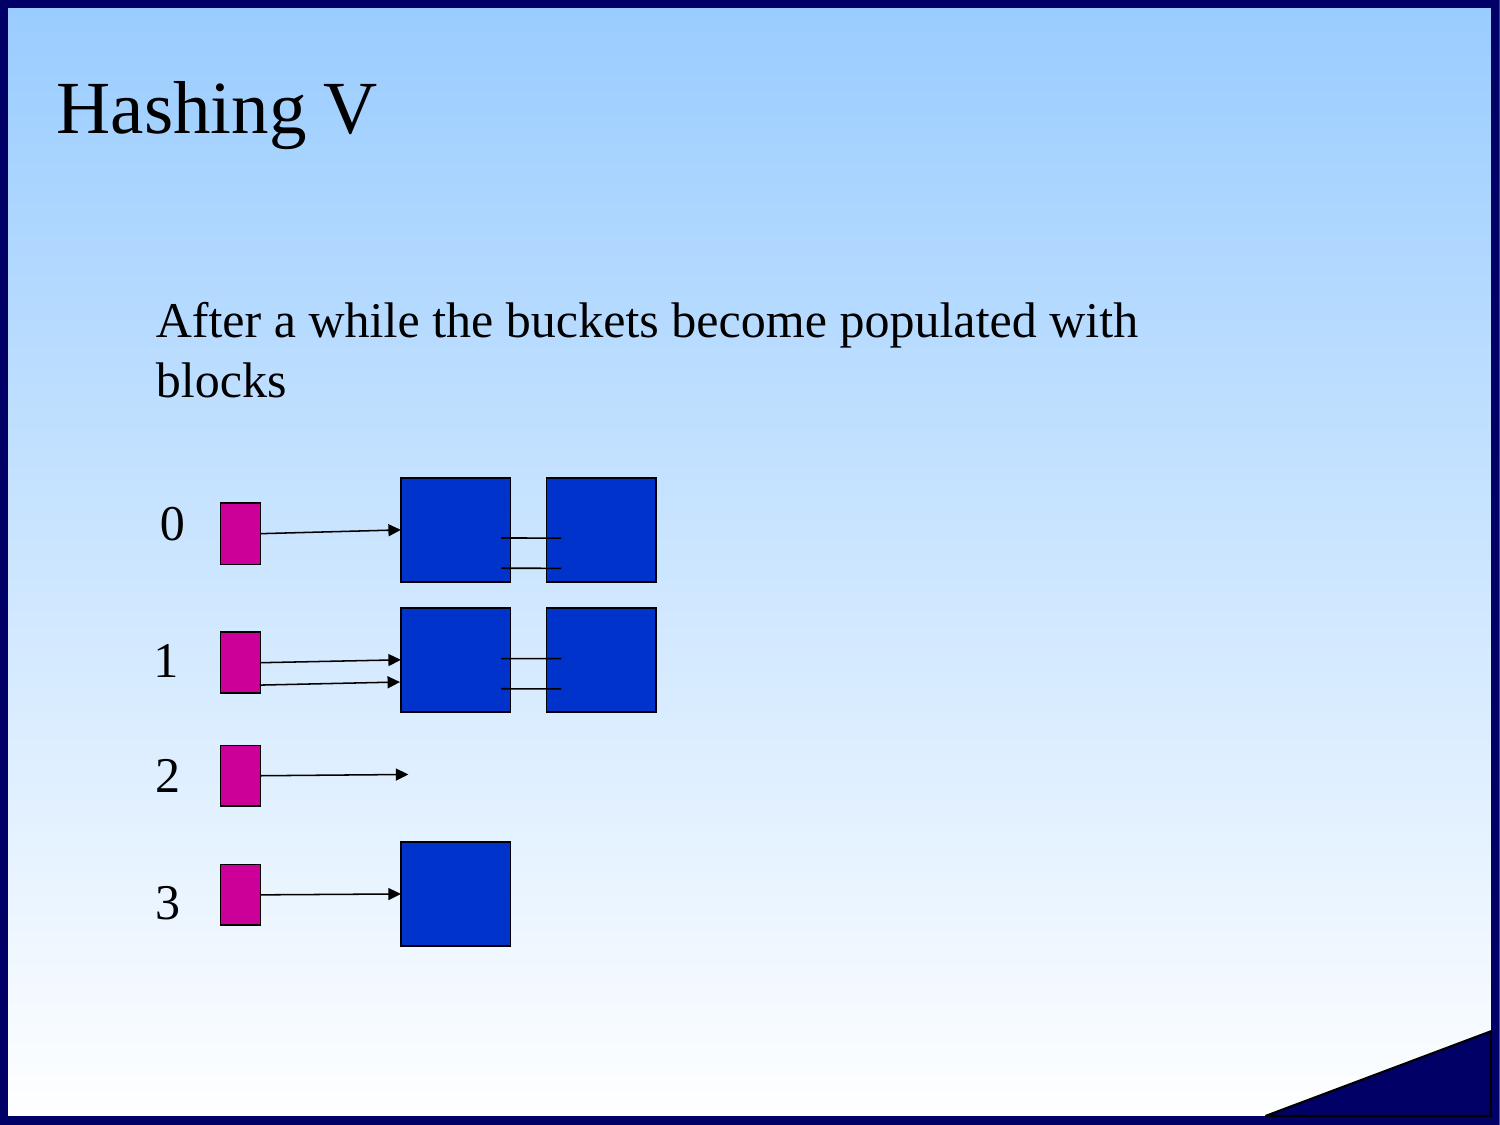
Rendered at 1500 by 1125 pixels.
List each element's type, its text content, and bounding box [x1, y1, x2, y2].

text_box [220, 745, 261, 807]
title Hashing V [41, 42, 1388, 164]
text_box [501, 658, 562, 689]
text_box 0 [145, 482, 192, 558]
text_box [259, 681, 401, 686]
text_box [260, 529, 402, 535]
text_box After a while the buckets become populated with blocks [141, 279, 1297, 415]
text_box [501, 537, 562, 569]
text_box [220, 864, 261, 926]
text_box [546, 477, 657, 582]
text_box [260, 659, 402, 664]
text_box [220, 502, 261, 565]
text_box [546, 607, 657, 712]
text_box 3 [140, 861, 187, 937]
text_box [220, 632, 261, 694]
text_box 1 [138, 620, 185, 695]
text_box [400, 607, 511, 712]
text_box 2 [140, 734, 187, 810]
text_box [400, 841, 511, 947]
text_box [400, 477, 511, 582]
